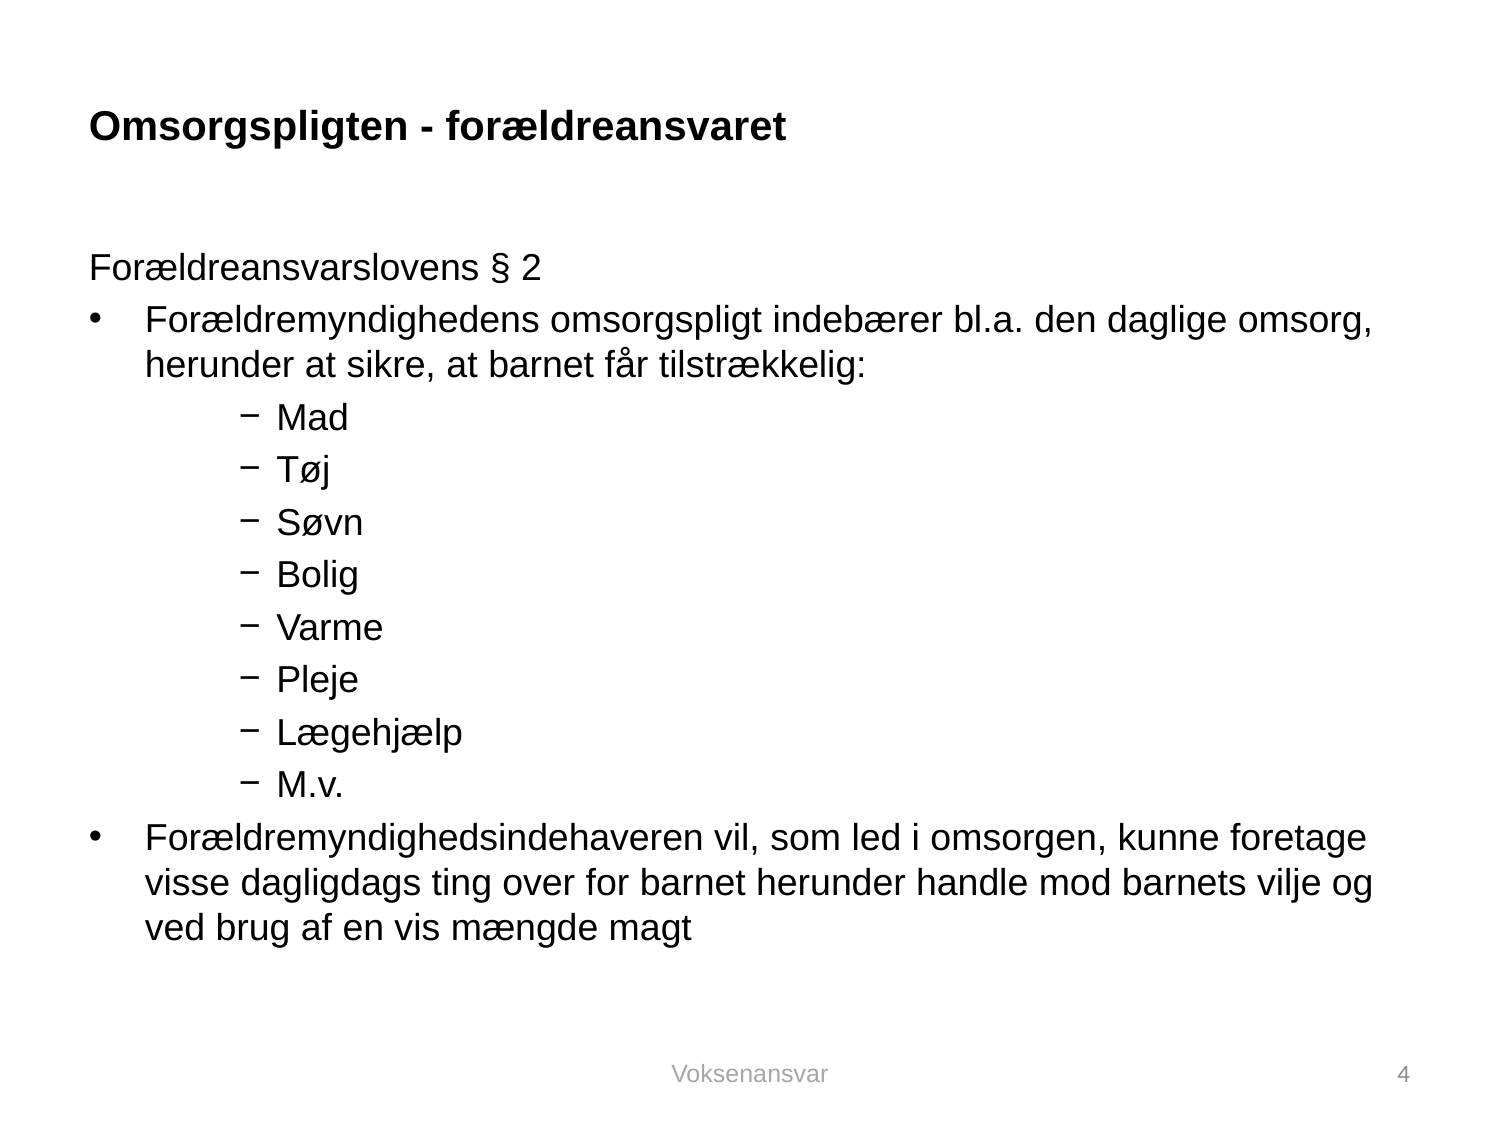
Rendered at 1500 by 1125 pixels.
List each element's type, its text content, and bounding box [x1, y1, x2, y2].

slide_number 4 [1074, 1042, 1425, 1103]
footer Voksenansvar [512, 1042, 988, 1103]
title Omsorgspligten - forældreansvaret [73, 28, 1037, 220]
list Forældreansvarslovens § 2 Forældremyndighedens omsorgspligt indebærer bl.a. den daglige omsorg, herunder at sikre, at barnet får tilstrækkelig: Mad Tøj Søvn Bolig Varme Pleje Lægehjælp M.v. Forældremyndighedsindehaveren vil, som led i omsorgen, kunne foretage visse dagligdags ting over for barnet herunder handle mod barnets vilje og ved brug af en vis mængde magt [73, 235, 1424, 1005]
